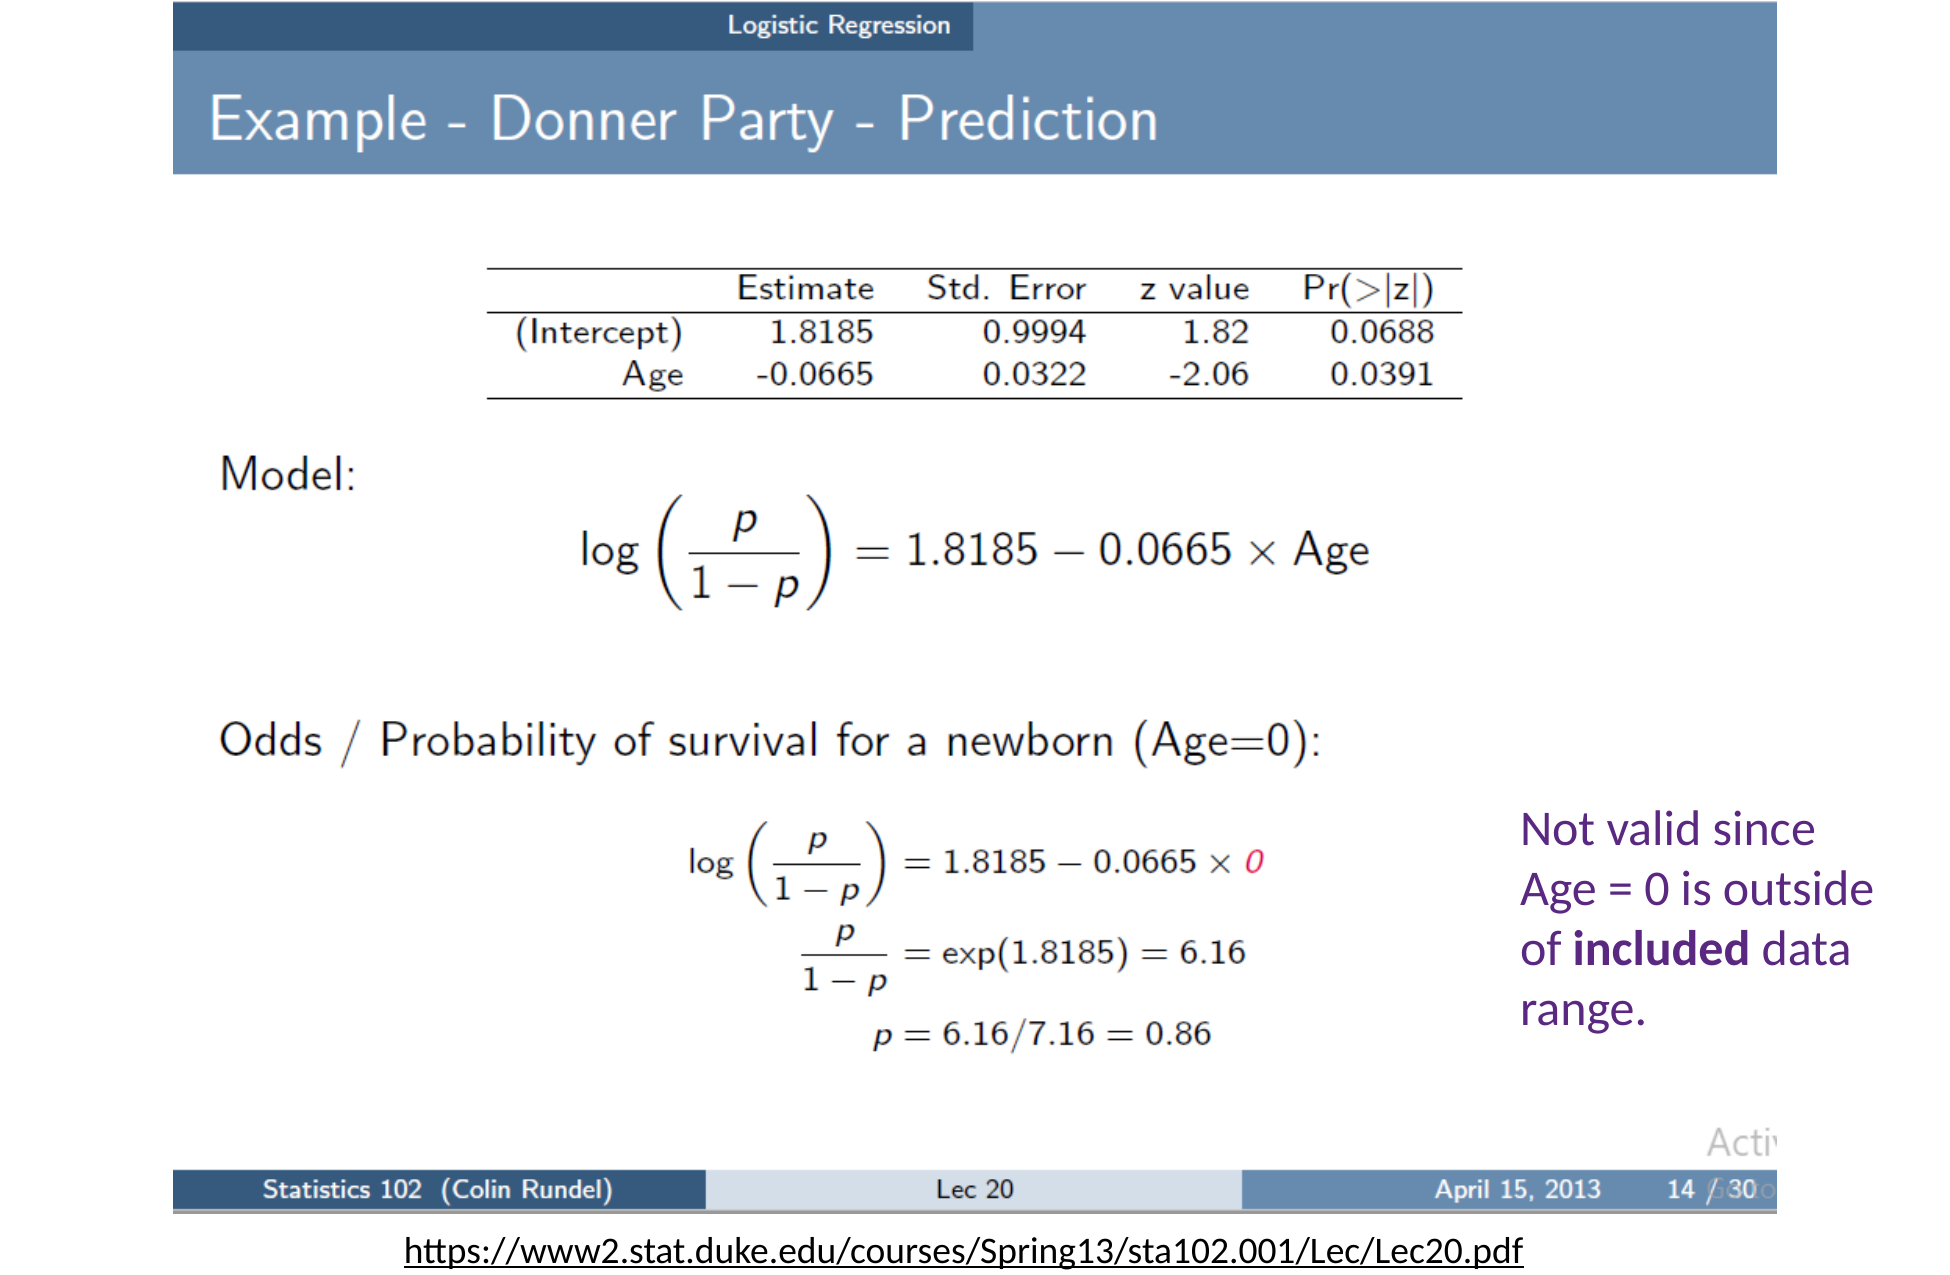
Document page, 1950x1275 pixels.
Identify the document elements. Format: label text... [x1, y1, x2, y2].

picture [173, 1, 1777, 1215]
text_box Not valid since Age = 0 is outside of included data range. [1777, 788, 1902, 1044]
text_box https://www2.stat.duke.edu/courses/Spring13/sta102.001/Lec/Lec20.pdf [389, 1218, 1631, 1275]
